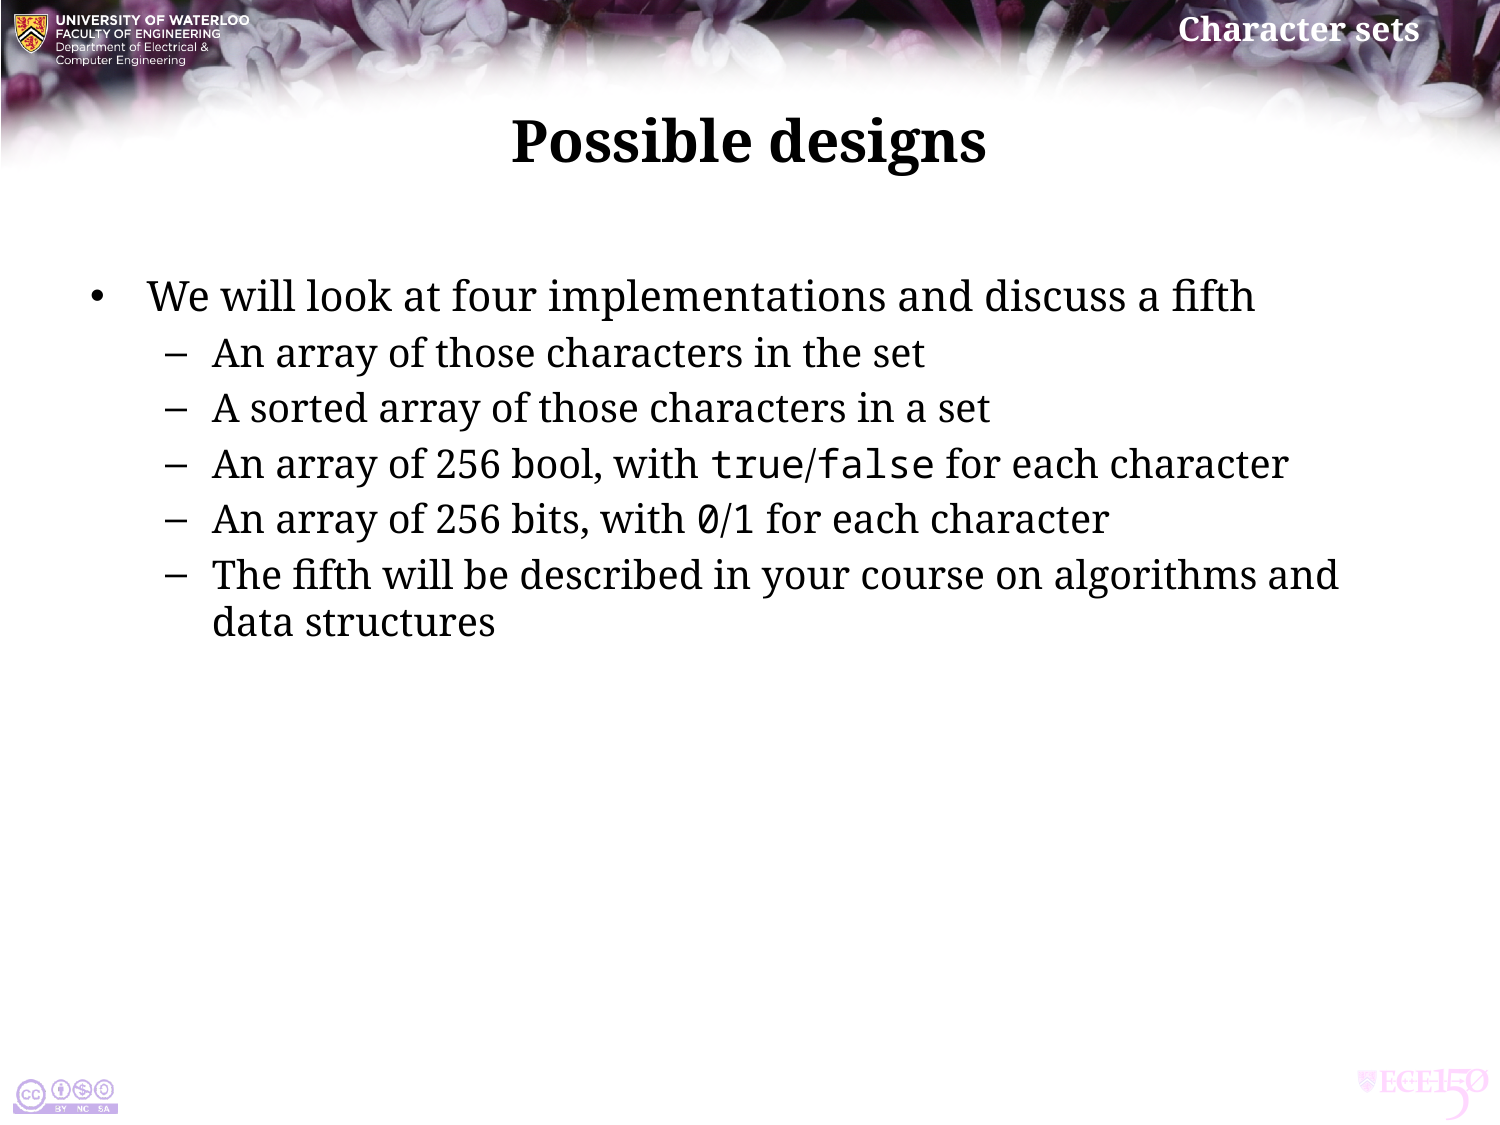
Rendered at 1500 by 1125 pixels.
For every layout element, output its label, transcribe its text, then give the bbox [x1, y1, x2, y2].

list We will look at four implementations and discuss a fifth An array of those characters in the set A sorted array of those characters in a set An array of 256 bool, with true/false for each character An array of 256 bits, with 0/1 for each character The fifth will be described in your course on algorithms and data structures [74, 262, 1426, 1006]
picture [0, 0, 1500, 1125]
title Possible designs [74, 44, 1426, 233]
